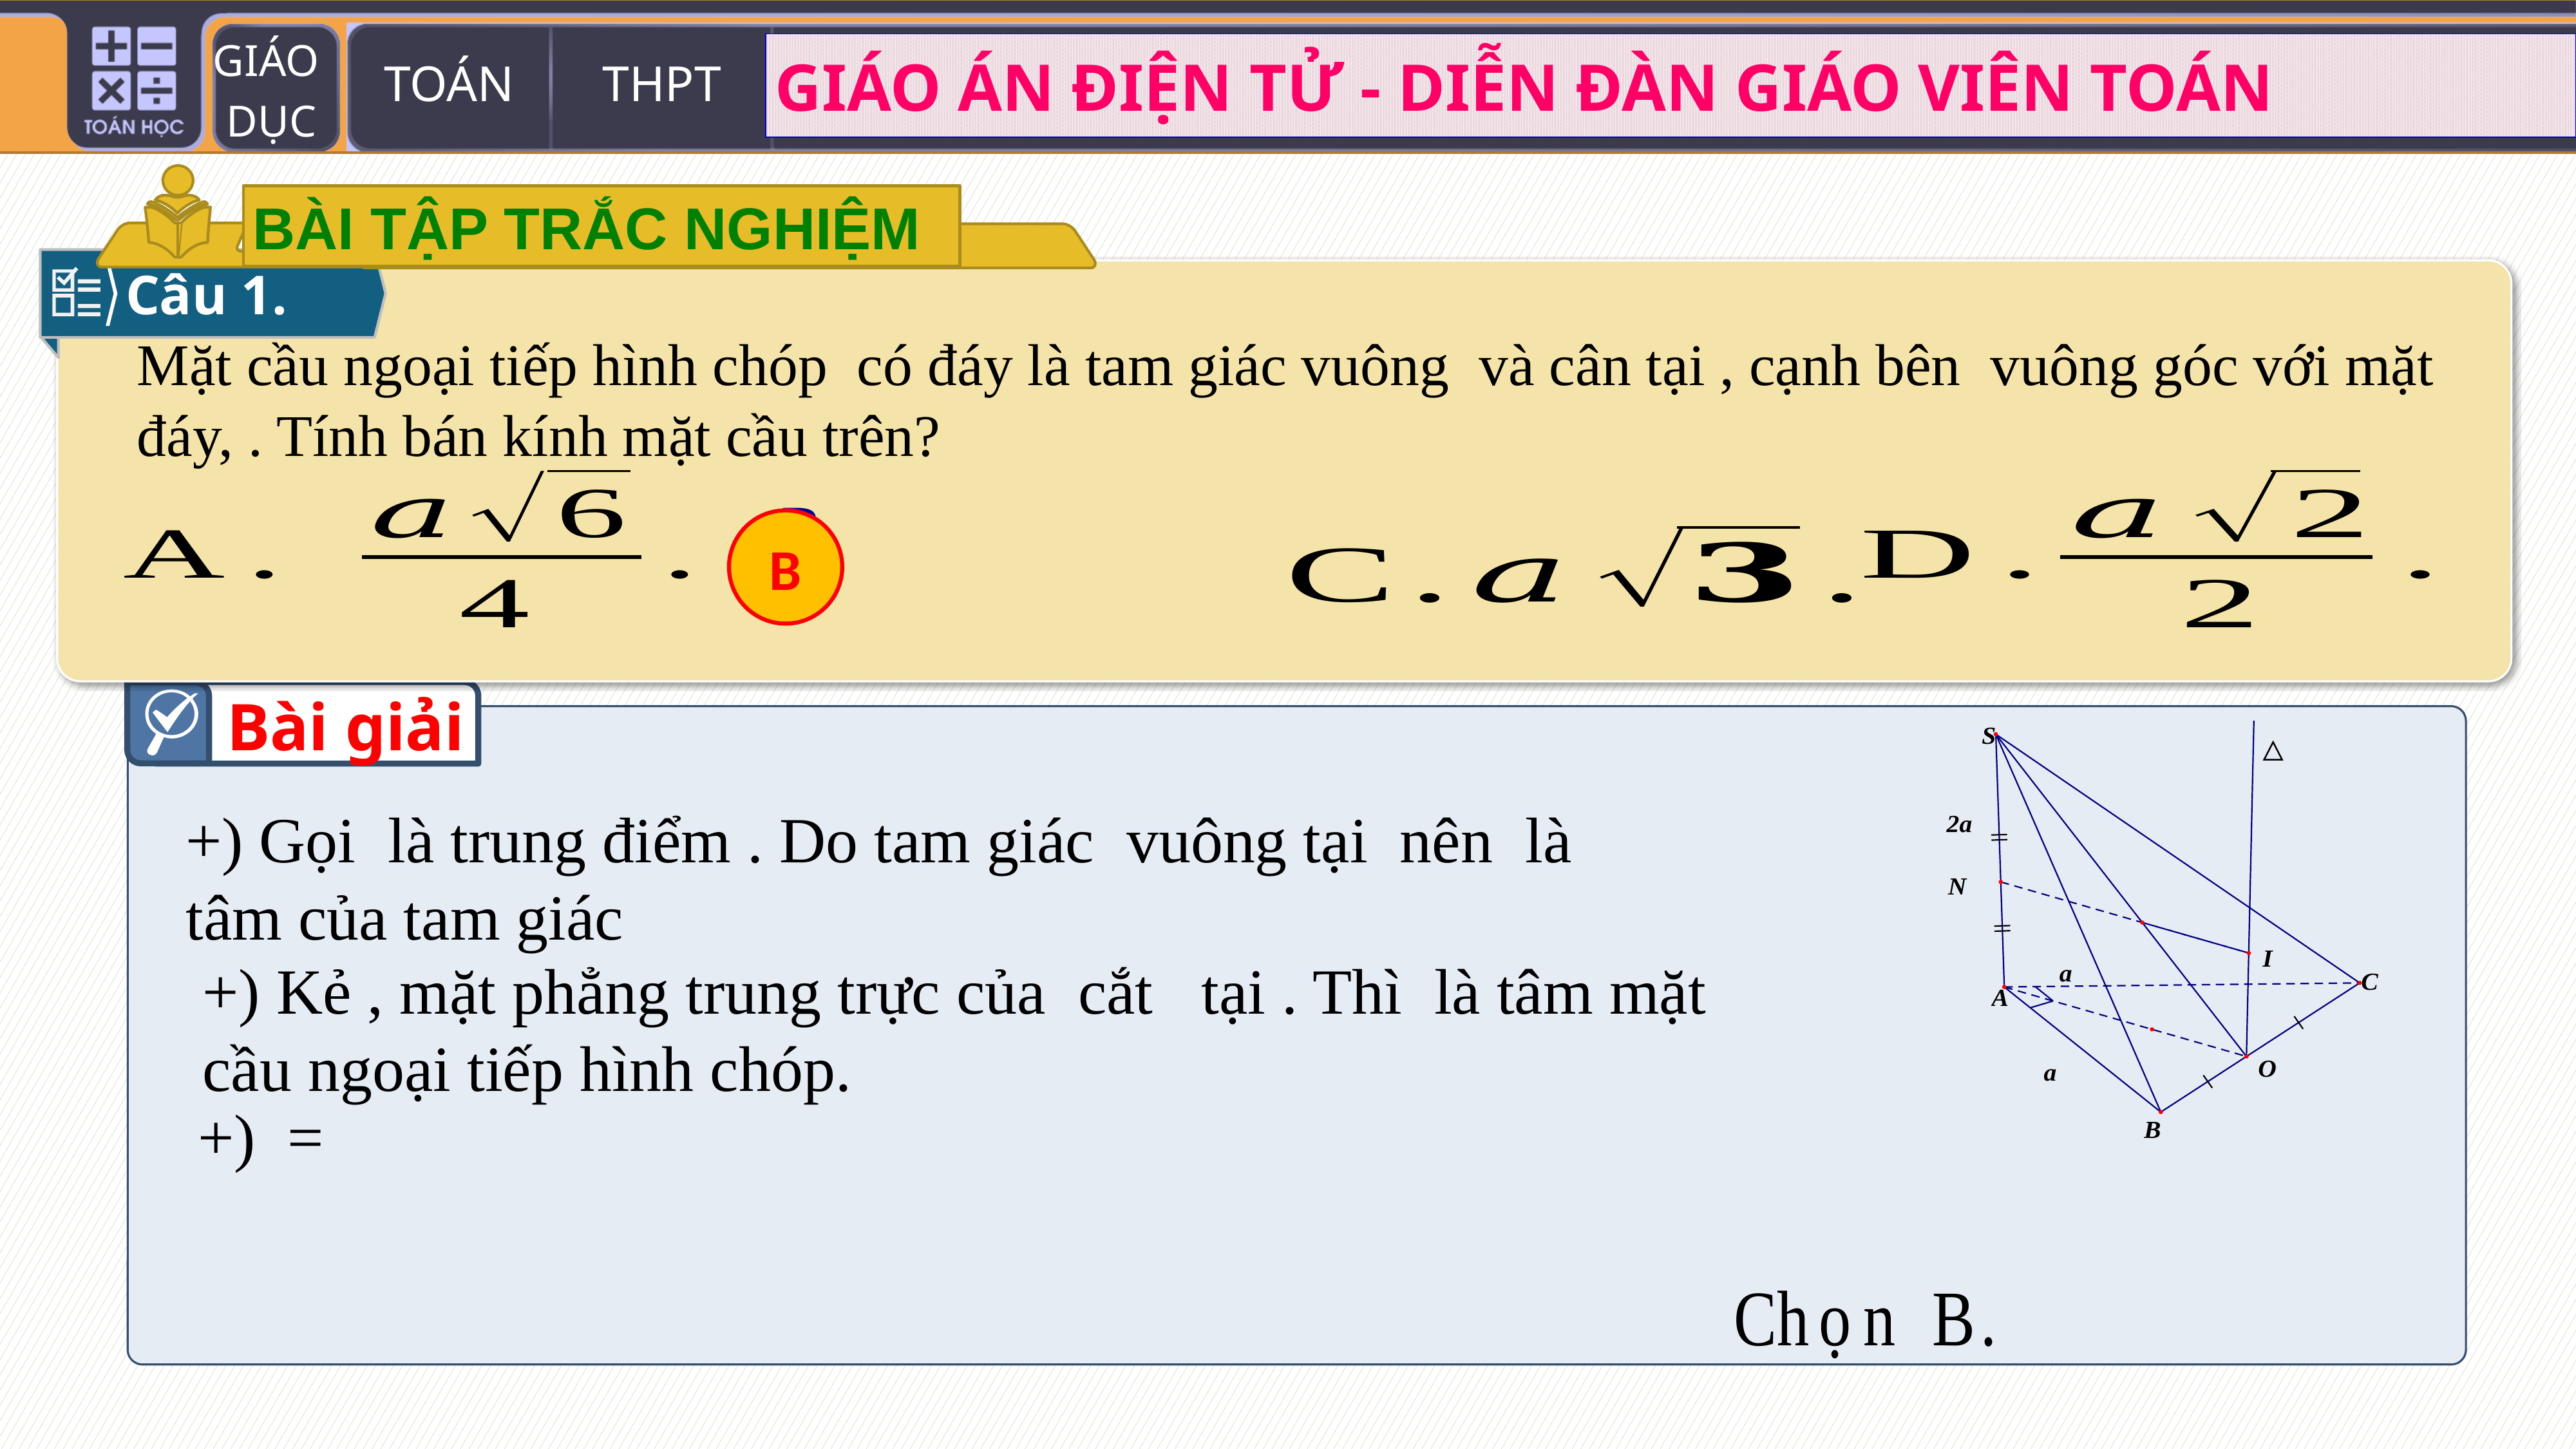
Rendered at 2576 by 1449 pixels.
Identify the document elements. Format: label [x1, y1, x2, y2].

text_box [95, 165, 1097, 269]
picture [1926, 708, 2470, 1197]
text_box [127, 689, 2467, 1365]
text_box [40, 249, 2512, 682]
